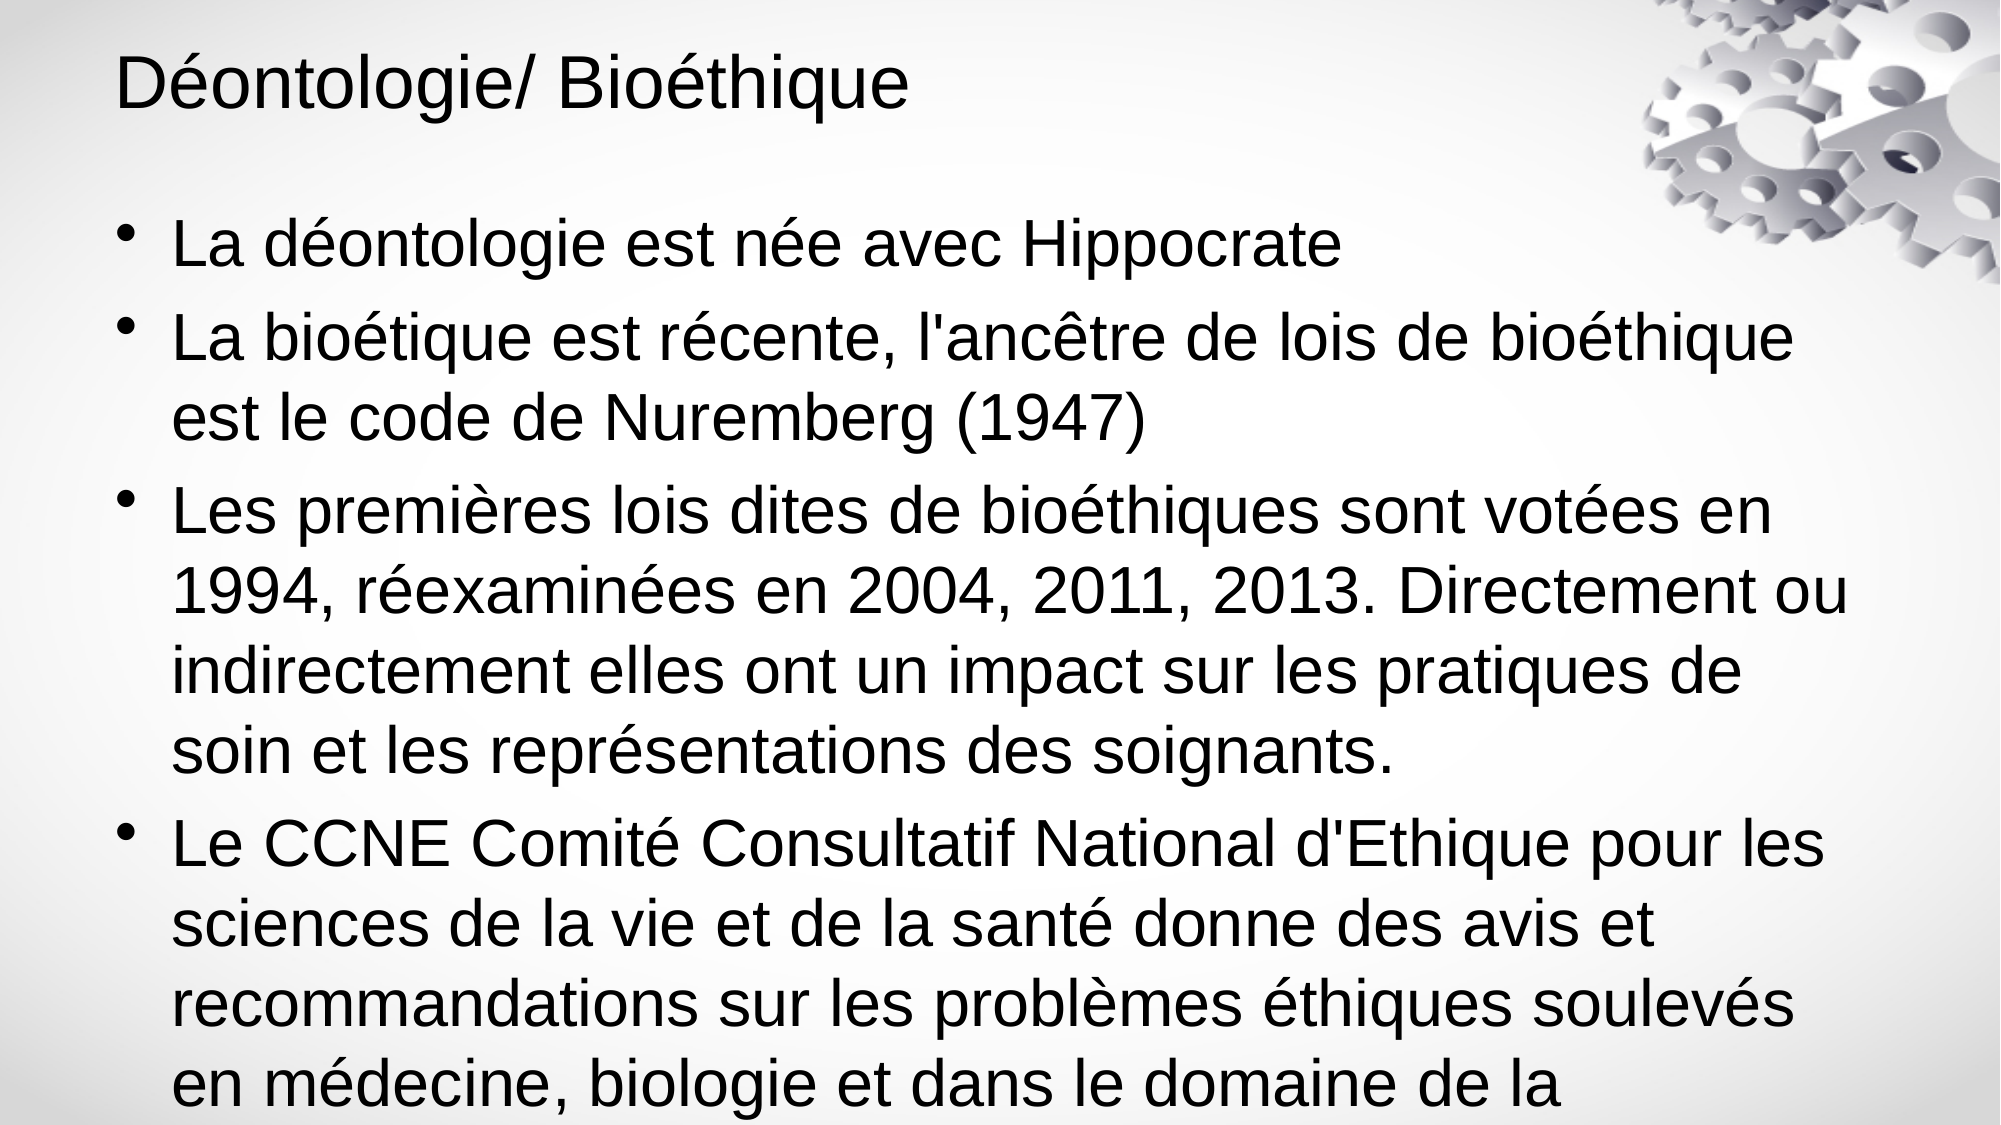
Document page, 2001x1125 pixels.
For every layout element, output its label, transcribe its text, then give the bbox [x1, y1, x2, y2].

title Déontologie/ Bioéthique [99, 30, 1901, 127]
list La déontologie est née avec Hippocrate La bioétique est récente, l'ancêtre de lois de bioéthique est le code de Nuremberg (1947) Les premières lois dites de bioéthiques sont votées en 1994, réexaminées en 2004, 2011, 2013. Directement ou indirectement elles ont un impact sur les pratiques de soin et les représentations des soignants. Le CCNE Comité Consultatif National d'Ethique pour les sciences de la vie et de la santé donne des avis et recommandations sur les problèmes éthiques soulevés en médecine, biologie et dans le domaine de la recherche. [99, 192, 1901, 1006]
picture [0, 0, 2000, 1125]
